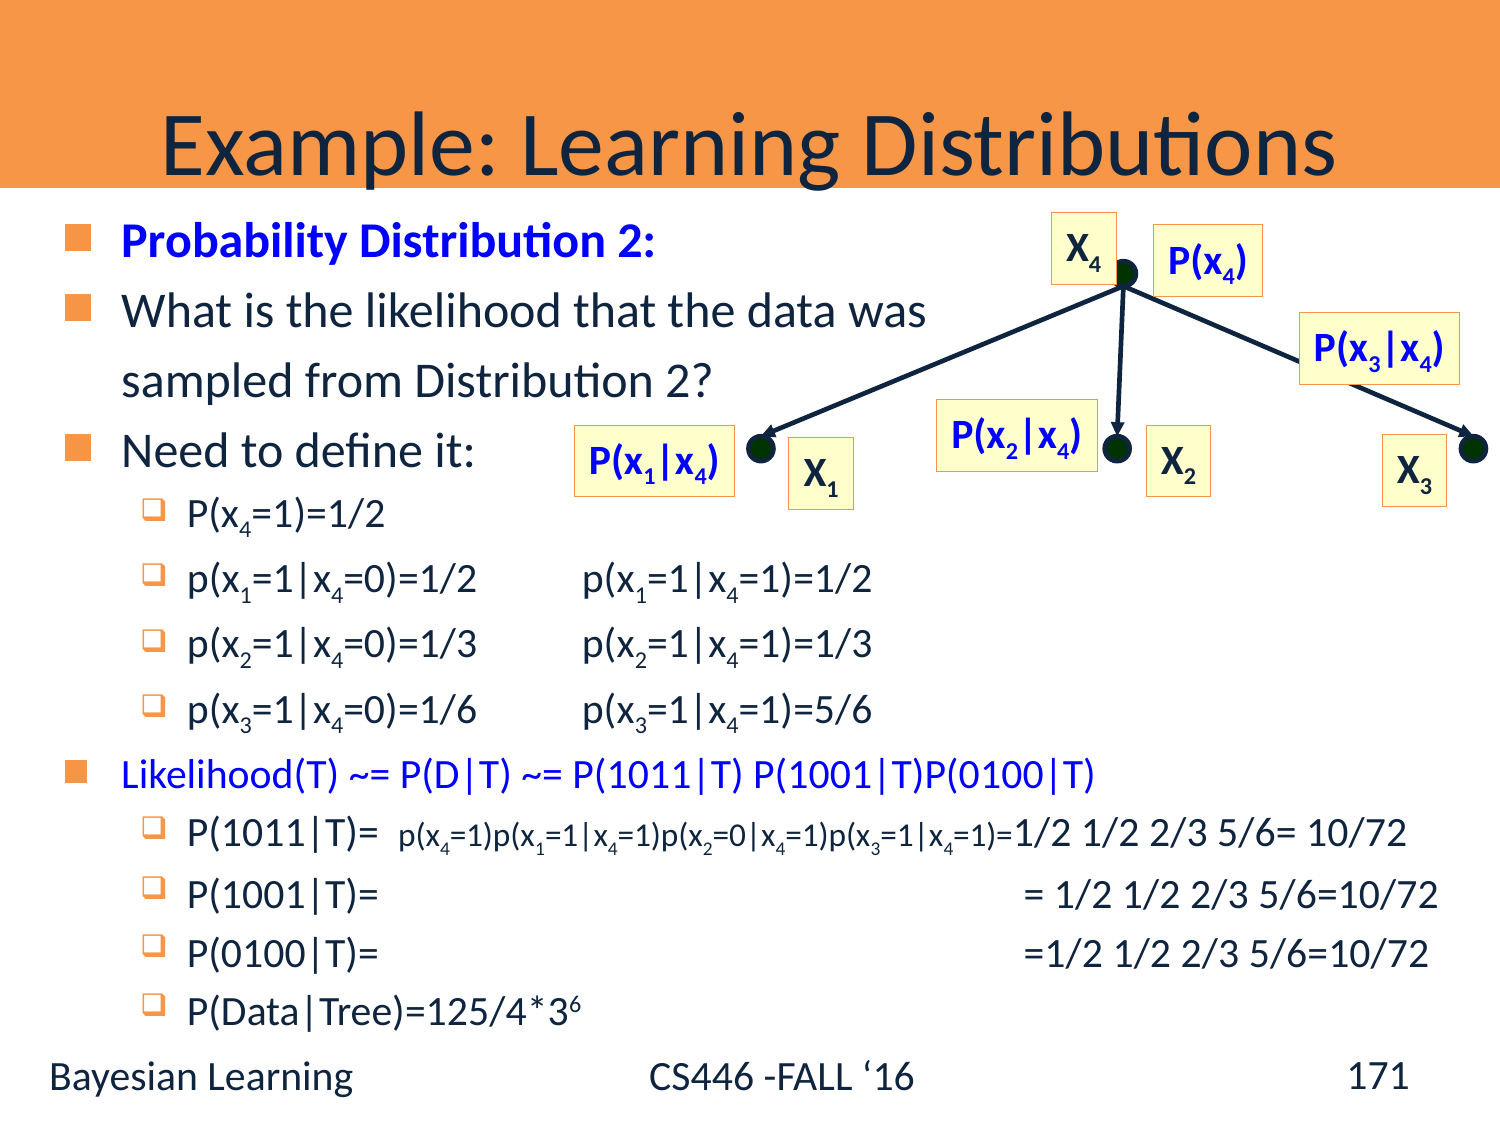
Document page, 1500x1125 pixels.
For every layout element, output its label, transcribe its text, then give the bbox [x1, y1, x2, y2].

text_box P(x1|x4) [574, 425, 735, 497]
list Probability Distribution 2: What is the likelihood that the data was sampled from Distribution 2? Need to define it: P(x4=1)=1/2 p(x1=1|x4=0)=1/2 p(x1=1|x4=1)=1/2 p(x2=1|x4=0)=1/3 p(x2=1|x4=1)=1/3 p(x3=1|x4=0)=1/6 p(x3=1|x4=1)=5/6 Likelihood(T) ~= P(D|T) ~= P(1011|T) P(1001|T)P(0100|T) P(1011|T)= p(x4=1)p(x1=1|x4=1)p(x2=0|x4=1)p(x3=1|x4=1)=1/2 1/2 2/3 5/6= 10/72 P(1001|T)= = 1/2 1/2 2/3 5/6=10/72 P(0100|T)= =1/2 1/2 2/3 5/6=10/72 P(Data|Tree)=125/4*36 [50, 200, 1463, 943]
text_box X4 [1051, 212, 1117, 259]
text_box X1 [788, 470, 854, 510]
picture [65, 434, 91, 461]
text_box X3 [1382, 470, 1447, 507]
picture [65, 294, 91, 321]
slide_number 171 [1074, 1042, 1425, 1103]
text_box P(x4) [1153, 224, 1263, 259]
title Example: Learning Distributions [75, 45, 1425, 233]
picture [65, 760, 87, 783]
picture [65, 224, 91, 251]
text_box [748, 260, 1487, 462]
text_box X2 [1146, 470, 1211, 497]
